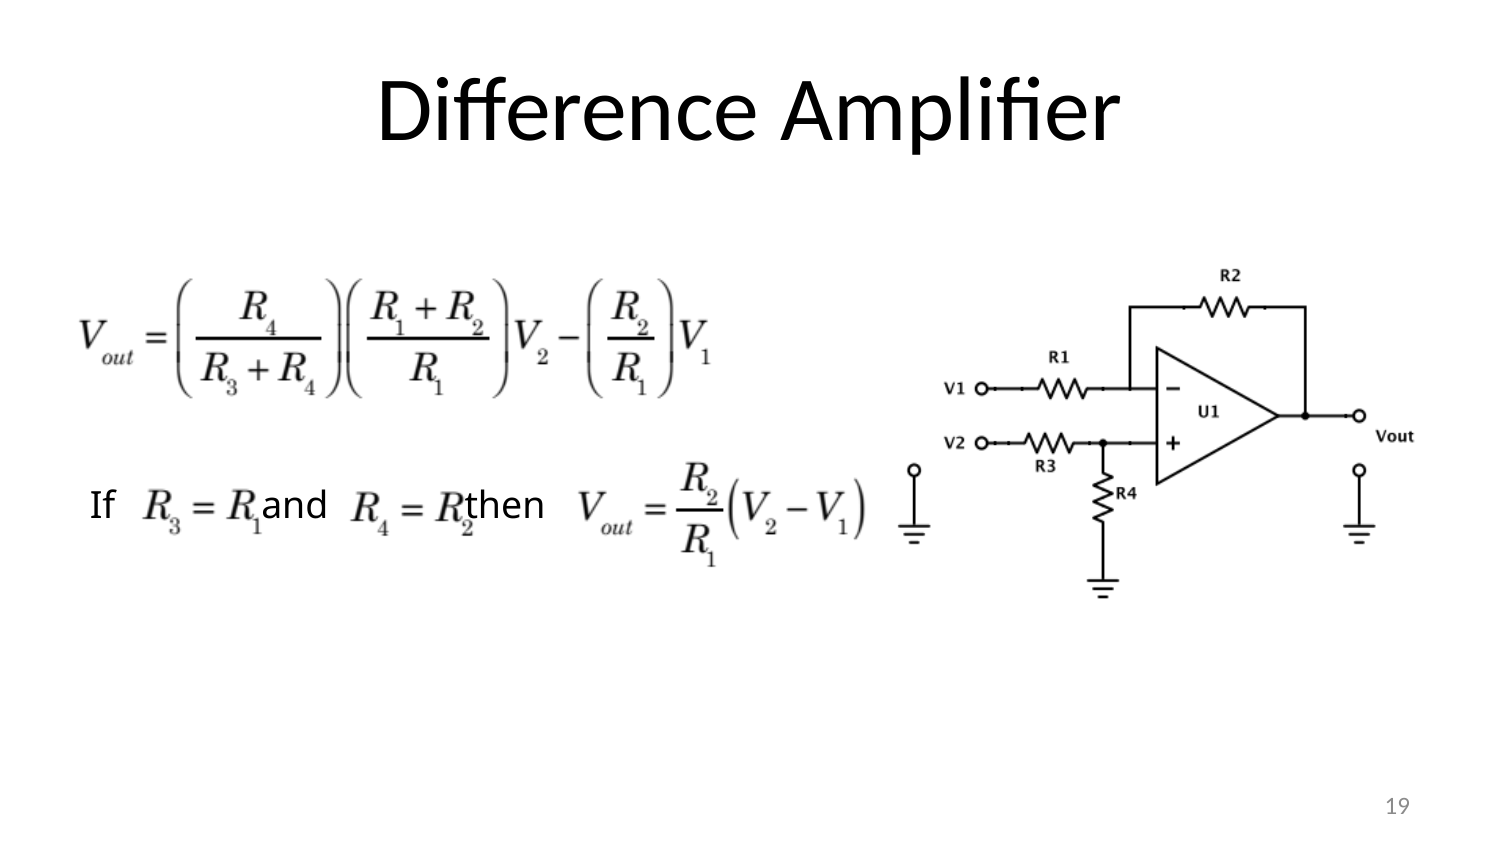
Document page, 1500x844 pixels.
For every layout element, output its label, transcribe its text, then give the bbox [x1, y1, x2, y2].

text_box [346, 476, 477, 538]
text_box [74, 273, 713, 402]
text_box If and then [262, 473, 568, 534]
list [882, 243, 1500, 617]
text_box If and then [74, 473, 138, 534]
slide_number 19 [1074, 782, 1425, 827]
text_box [137, 474, 264, 538]
title Difference Amplifier [75, 33, 1425, 175]
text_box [573, 447, 869, 569]
